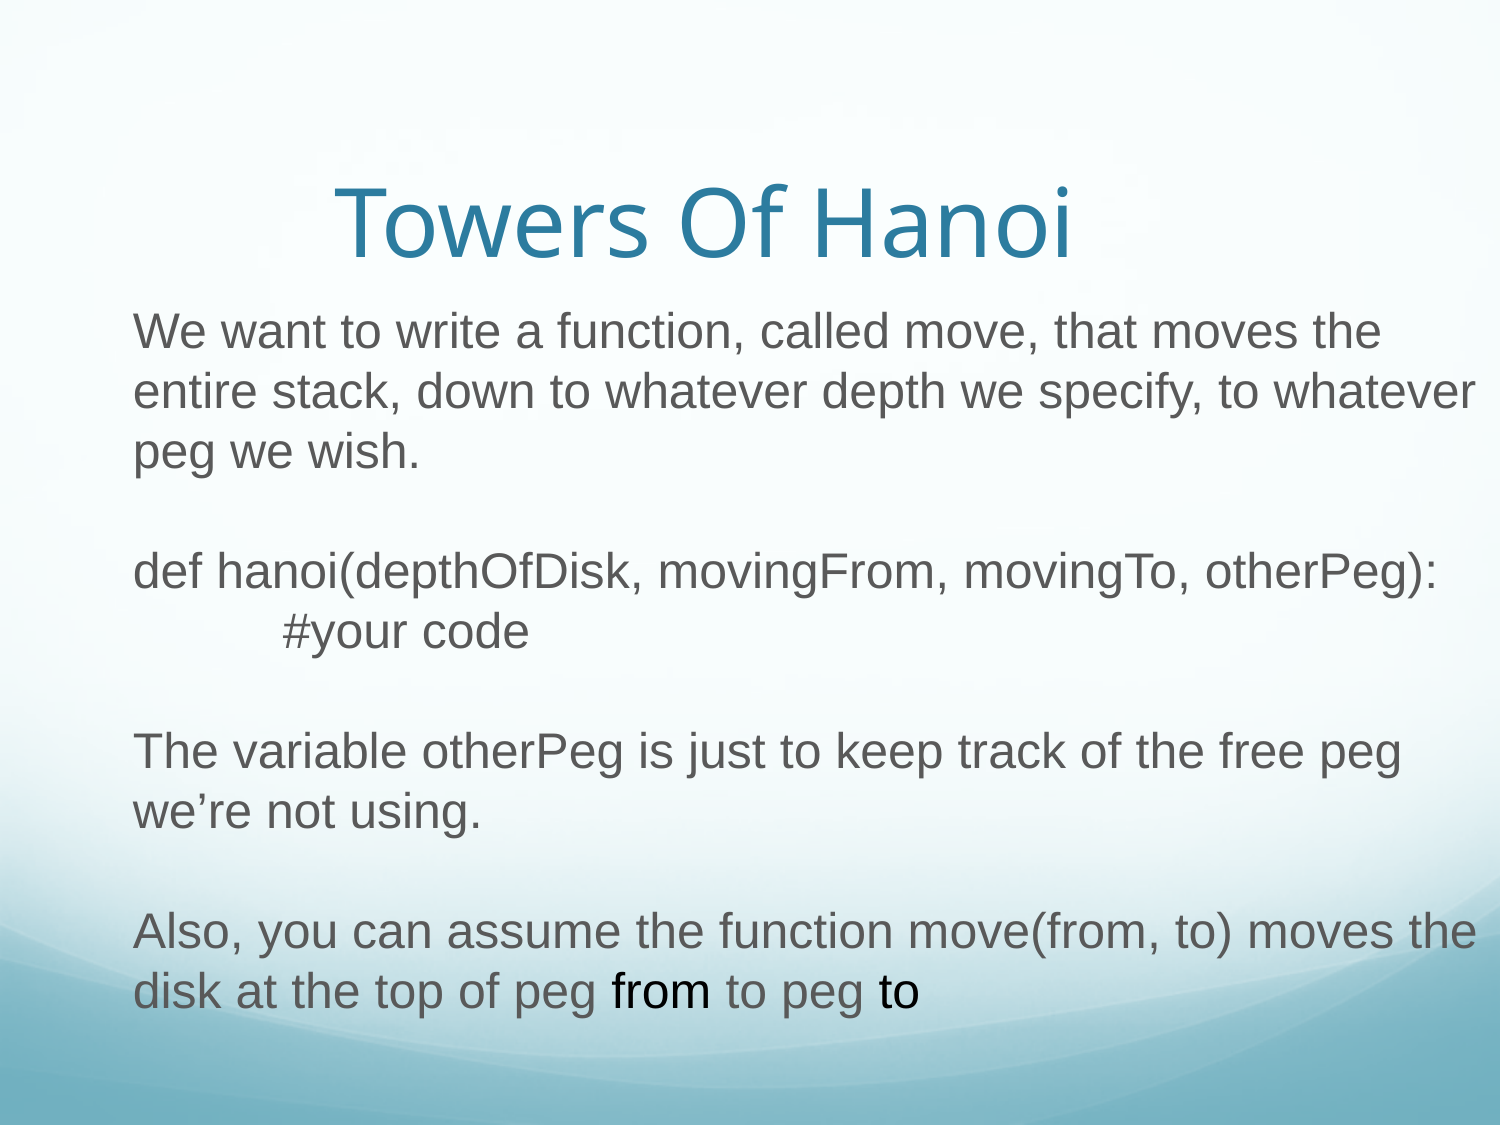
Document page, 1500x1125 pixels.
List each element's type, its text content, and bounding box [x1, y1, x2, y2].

text_box Towers Of Hanoi [160, 160, 1250, 284]
text_box We want to write a function, called move, that moves the entire stack, down to whatever depth we specify, to whatever peg we wish. def hanoi(depthOfDisk, movingFrom, movingTo, otherPeg): #your code The variable otherPeg is just to keep track of the free peg we’re not using. Also, you can assume the function move(from, to) moves the disk at the top of peg from to peg to [118, 290, 1500, 1125]
picture [0, 0, 1500, 1125]
